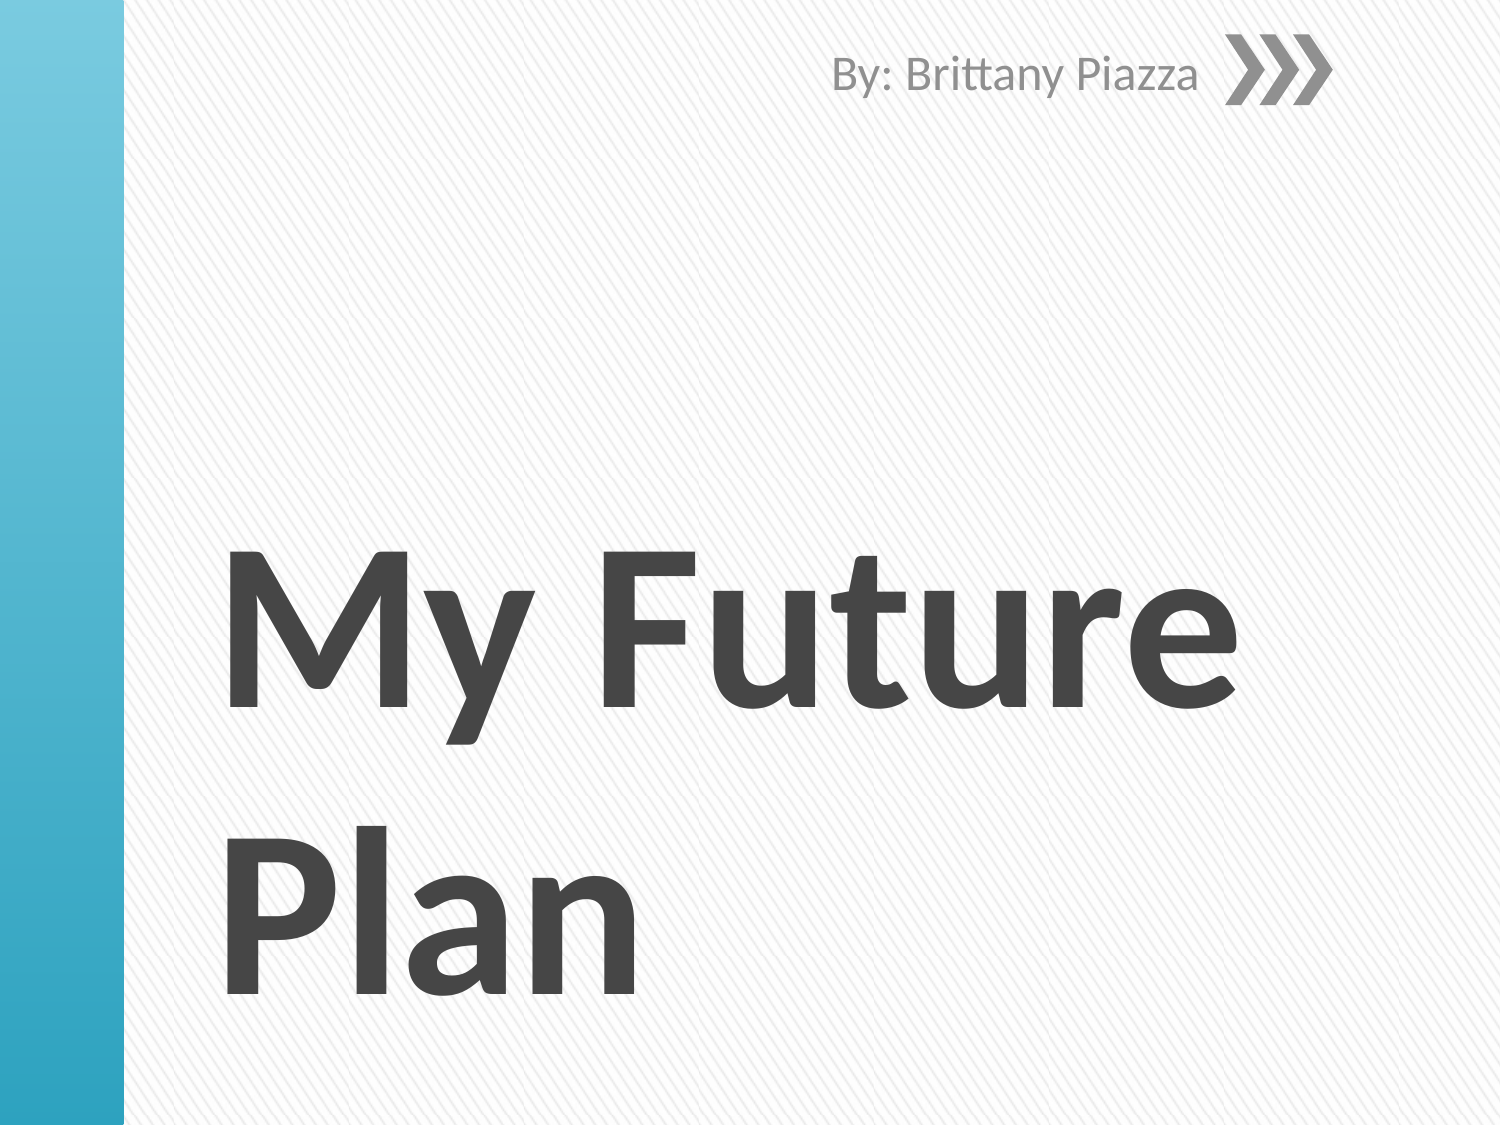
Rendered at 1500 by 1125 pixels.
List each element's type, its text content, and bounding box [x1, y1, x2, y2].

subtitle By: Brittany Piazza [199, 33, 1215, 189]
title My Future Plan [199, 207, 1387, 1050]
